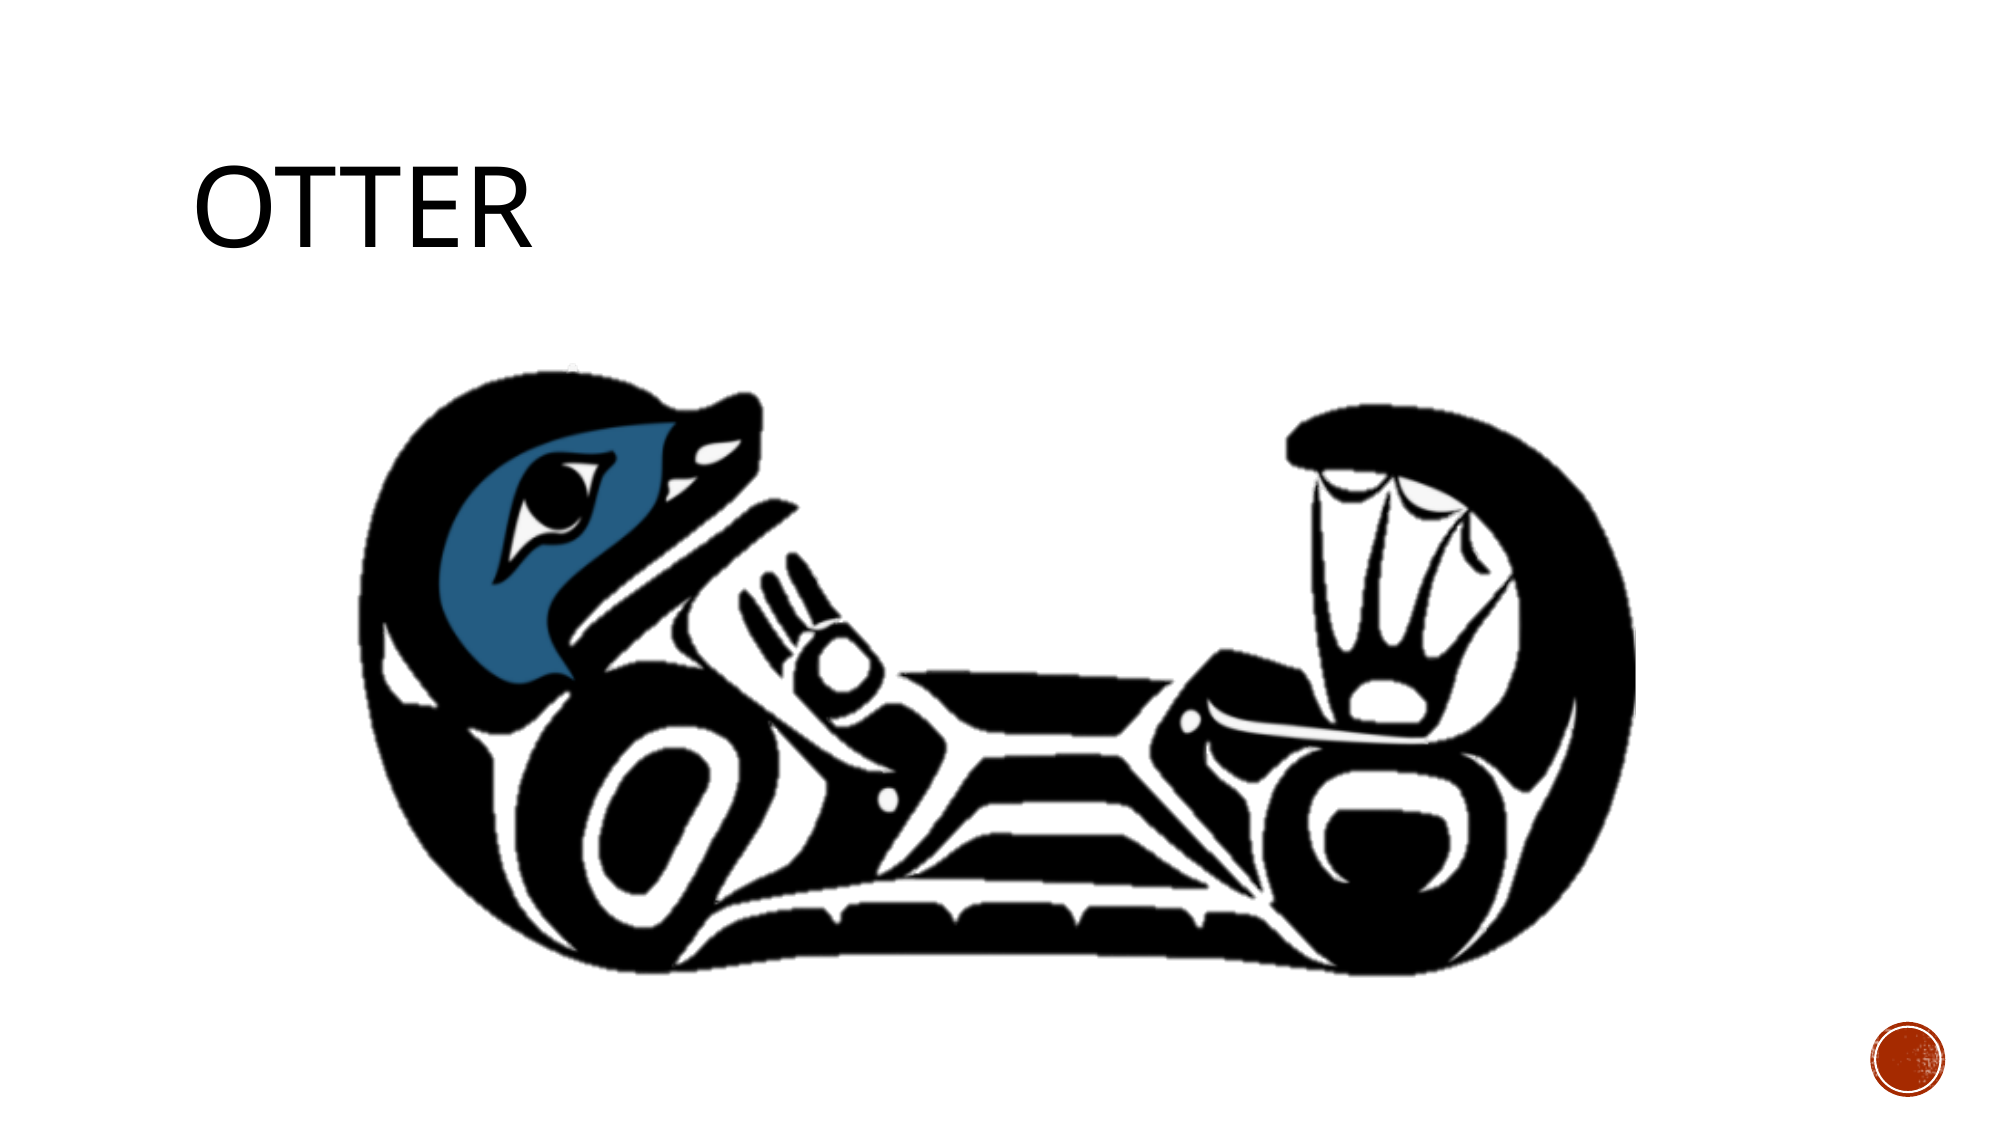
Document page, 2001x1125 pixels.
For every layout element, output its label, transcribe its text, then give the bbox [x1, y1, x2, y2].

title Otter [175, 79, 1826, 344]
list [346, 318, 1655, 1006]
